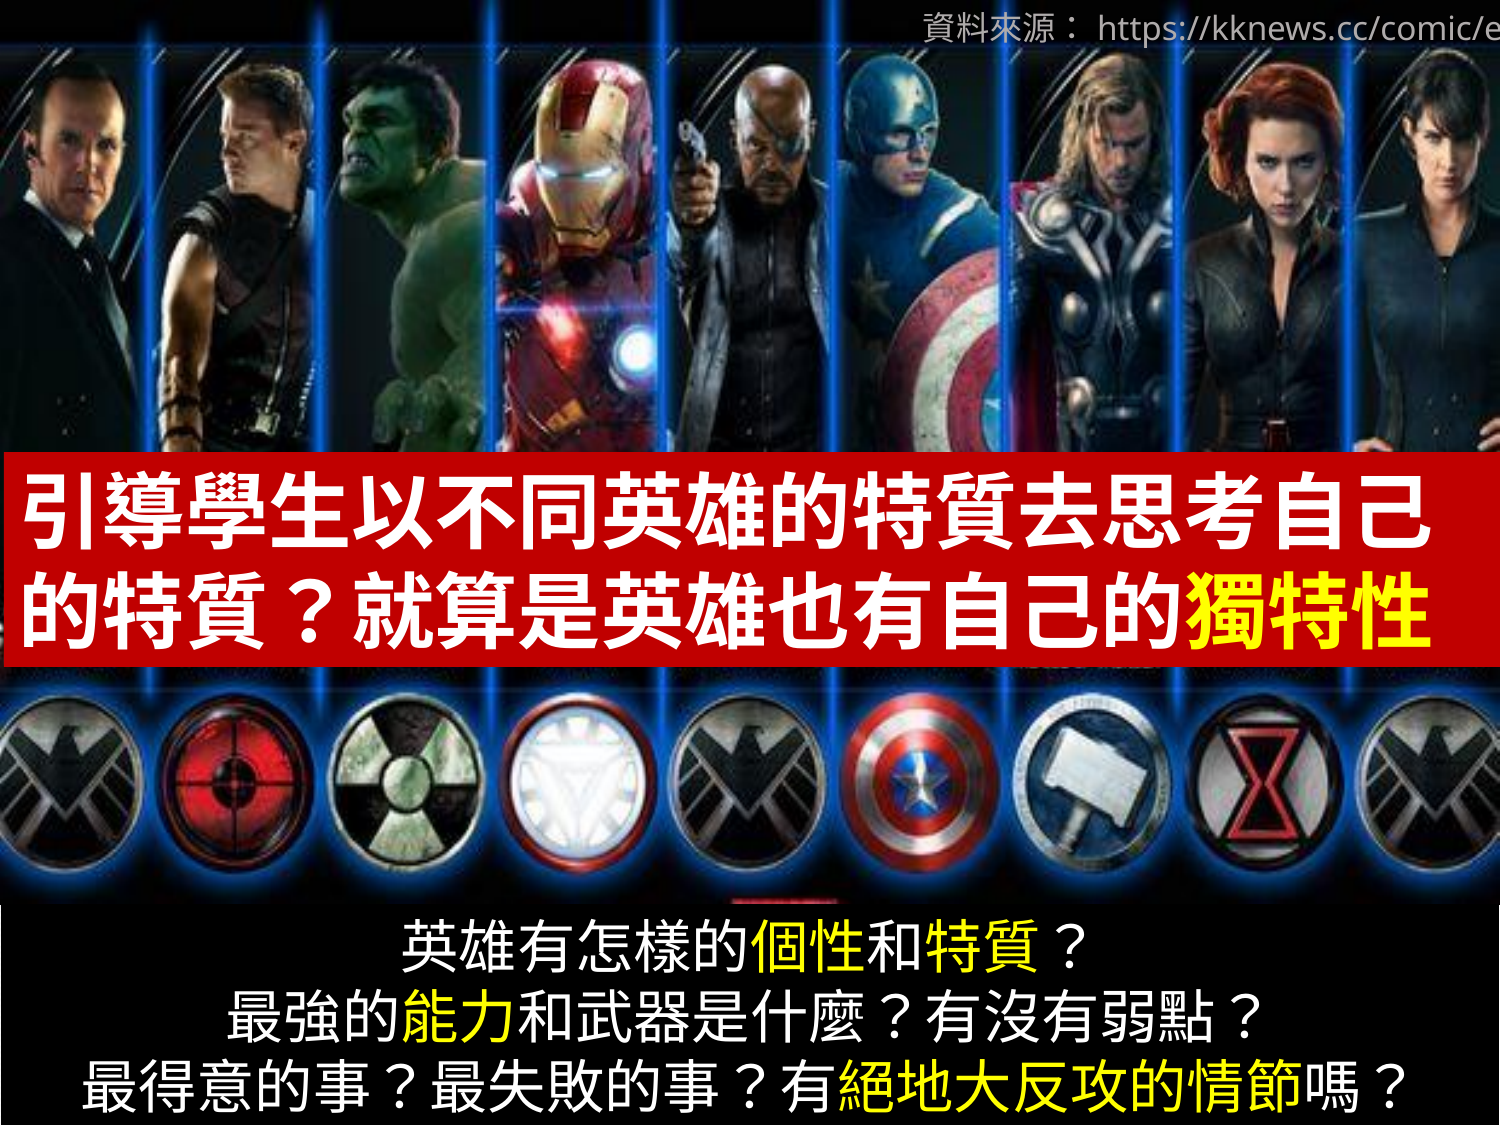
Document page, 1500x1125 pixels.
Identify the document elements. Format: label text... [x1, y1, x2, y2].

text_box 英雄有怎樣的個性和特質？ 最強的能力和武器是什麼？有沒有弱點？ 最得意的事？最失敗的事？有絕地大反攻的情節嗎？ [1, 905, 1499, 1125]
picture [0, 0, 1500, 1125]
